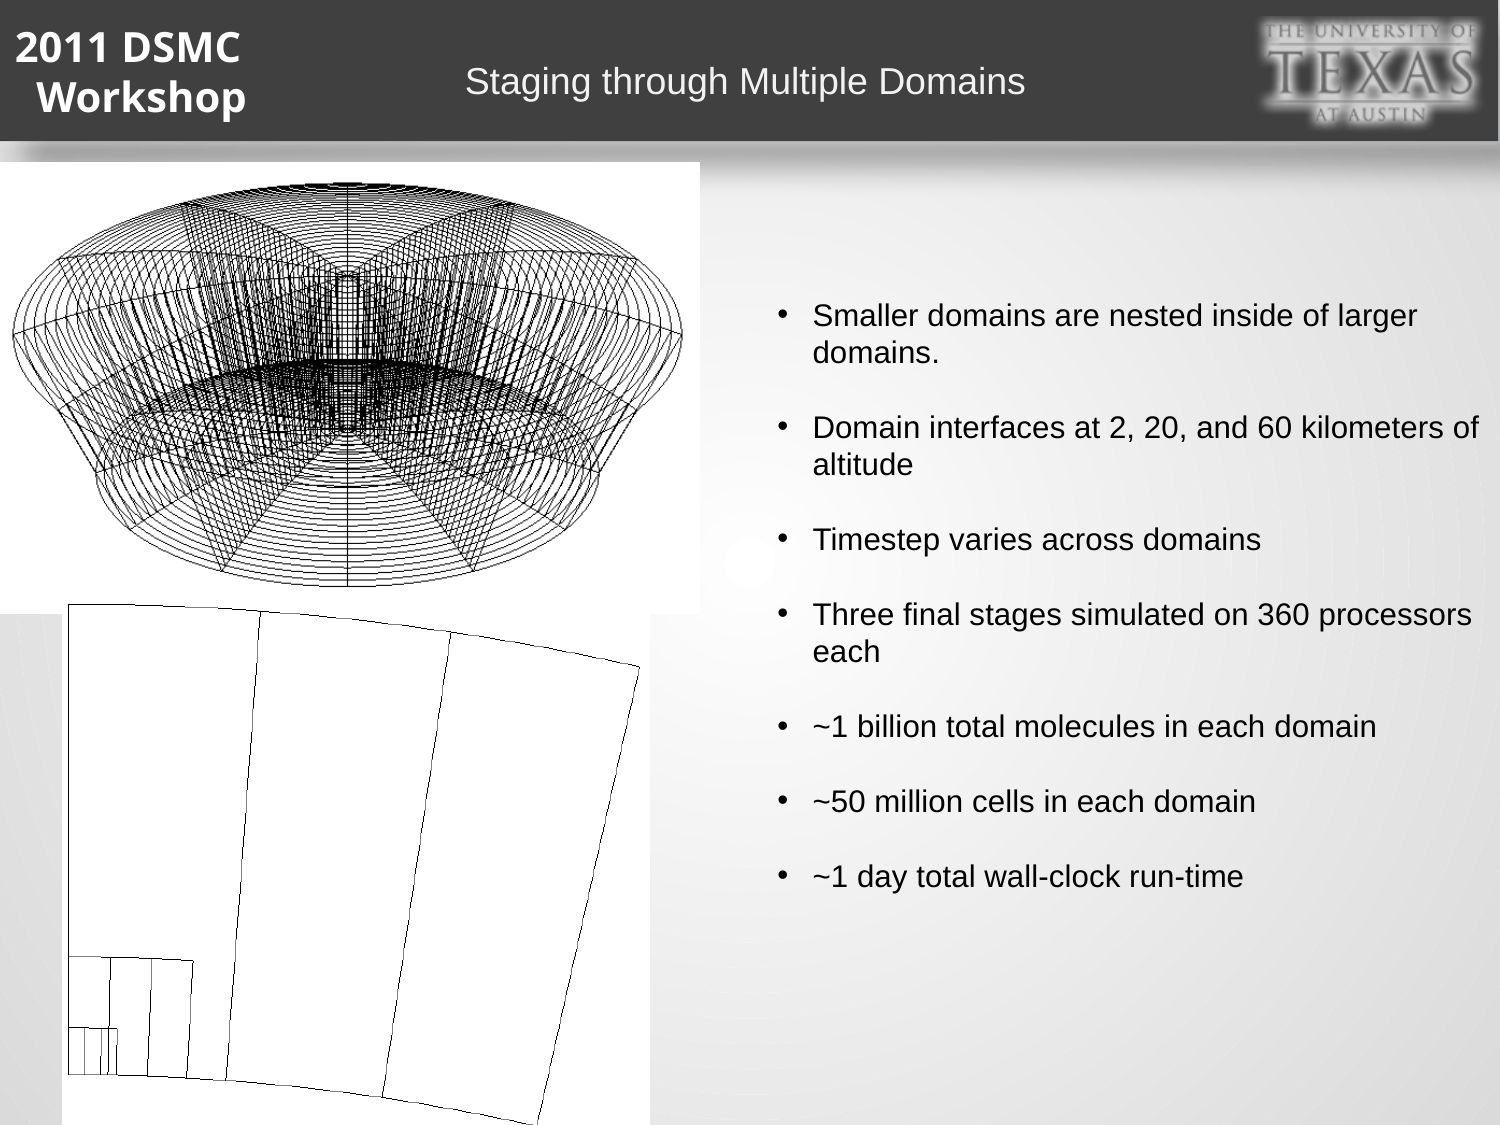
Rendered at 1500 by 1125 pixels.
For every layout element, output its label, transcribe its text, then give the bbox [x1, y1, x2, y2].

picture [1250, 16, 1490, 136]
text_box Staging through Multiple Domains [449, 49, 1063, 110]
text_box Smaller domains are nested inside of larger domains. Domain interfaces at 2, 20, and 60 kilometers of altitude Timestep varies across domains Three final stages simulated on 360 processors each ~1 billion total molecules in each domain ~50 million cells in each domain ~1 day total wall-clock run-time [762, 249, 1500, 977]
picture [0, 162, 701, 1125]
